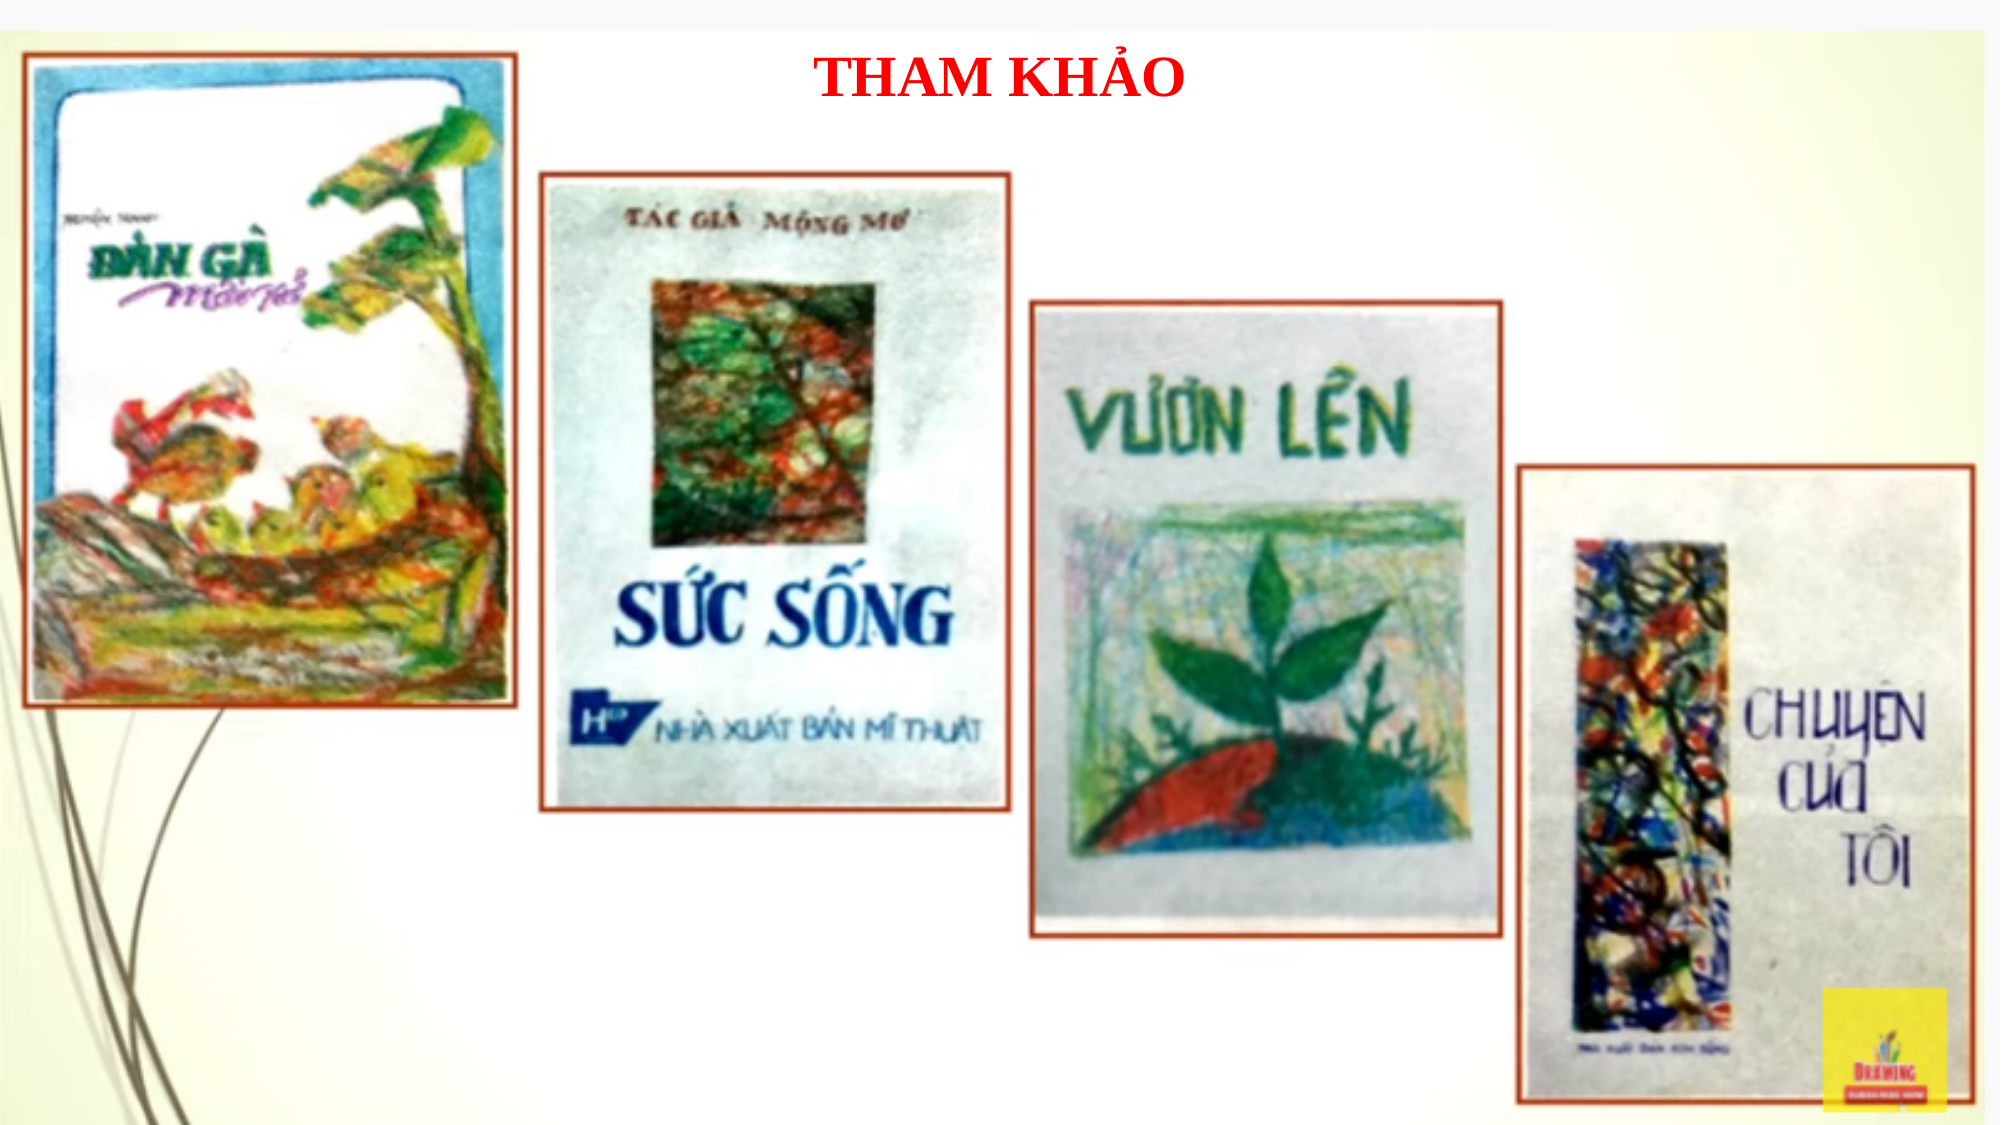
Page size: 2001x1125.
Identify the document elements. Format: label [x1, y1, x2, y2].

list [0, 0, 2000, 1125]
